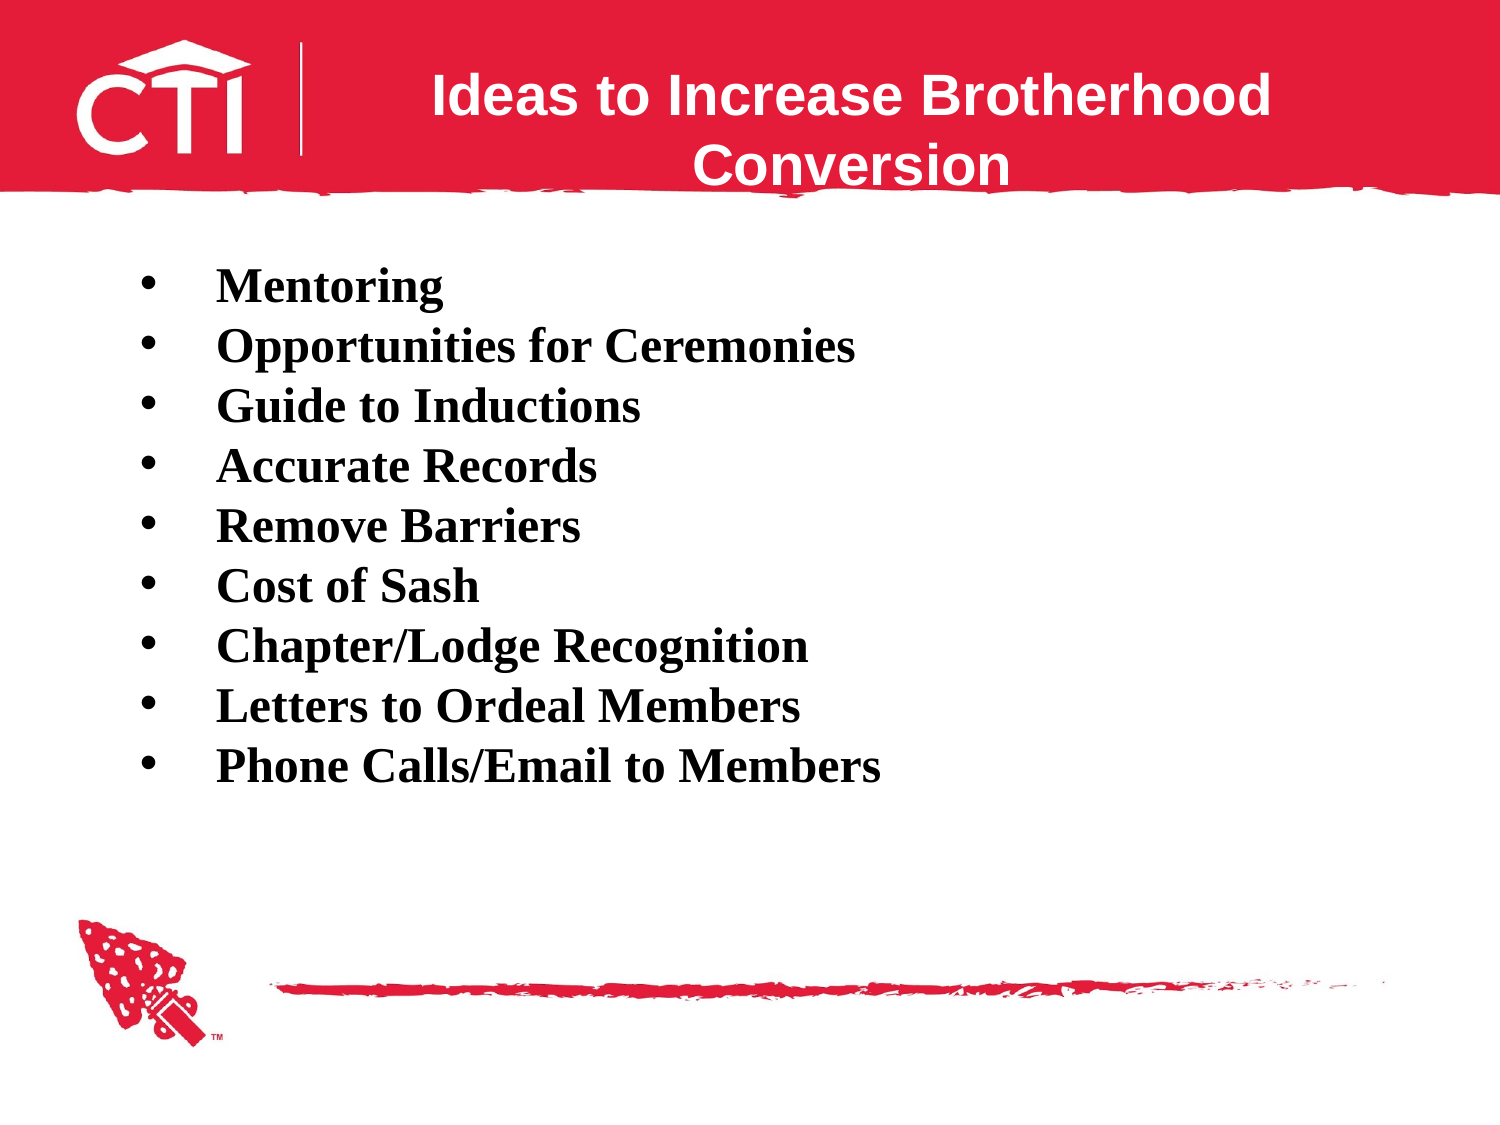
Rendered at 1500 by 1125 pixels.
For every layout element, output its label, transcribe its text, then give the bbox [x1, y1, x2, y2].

text_box Mentoring Opportunities for Ceremonies Guide to Inductions Accurate Records Remove Barriers Cost of Sash Chapter/Lodge Recognition Letters to Ordeal Members Phone Calls/Email to Members [125, 199, 1375, 800]
text_box Ideas to Increase Brotherhood Conversion [273, 50, 1432, 205]
picture [0, 0, 1500, 1125]
